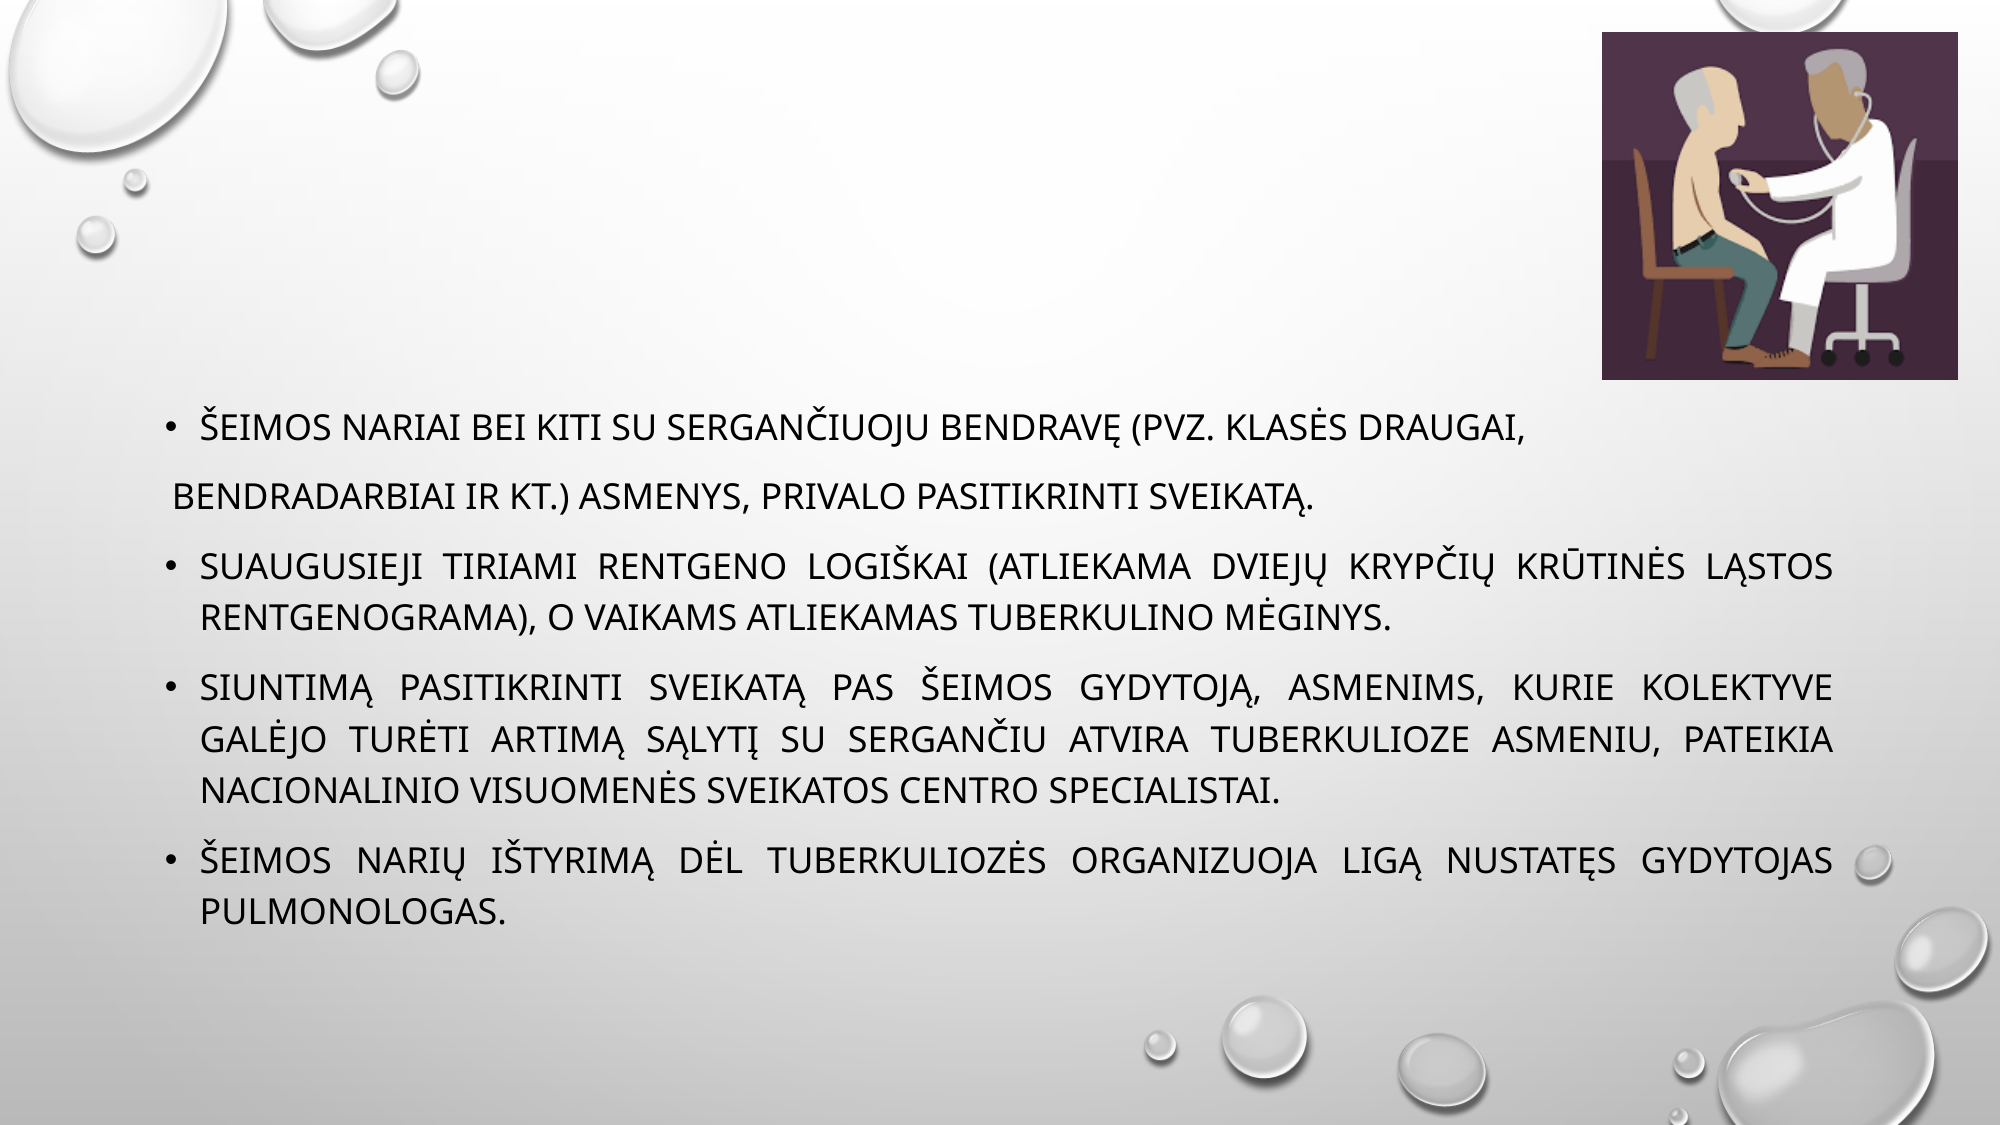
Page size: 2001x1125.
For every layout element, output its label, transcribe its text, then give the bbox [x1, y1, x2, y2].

picture [0, 0, 2000, 1125]
list Šeimos nariai bei kiti su sergančiuoju bendravę (pvz. klasės draugai, bendradarbiai ir kt.) asmenys, privalo pasitikrinti sveikatą. Suaugusieji tiriami rentgeno logiškai (atliekama dviejų krypčių krūtinės ląstos rentgenograma), o vaikams atliekamas tuberkulino mėginys. Siuntimą pasitikrinti sveikatą pas šeimos gydytoją, asmenims, kurie kolektyve galėjo turėti artimą sąlytį su sergančiu atvira tuberkulioze asmeniu, pateikia Nacionalinio visuomenės sveikatos centro specialistai. Šeimos narių ištyrimą dėl tuberkuliozės organizuoja ligą nustatęs gydytojas pulmonologas. [149, 388, 1850, 950]
